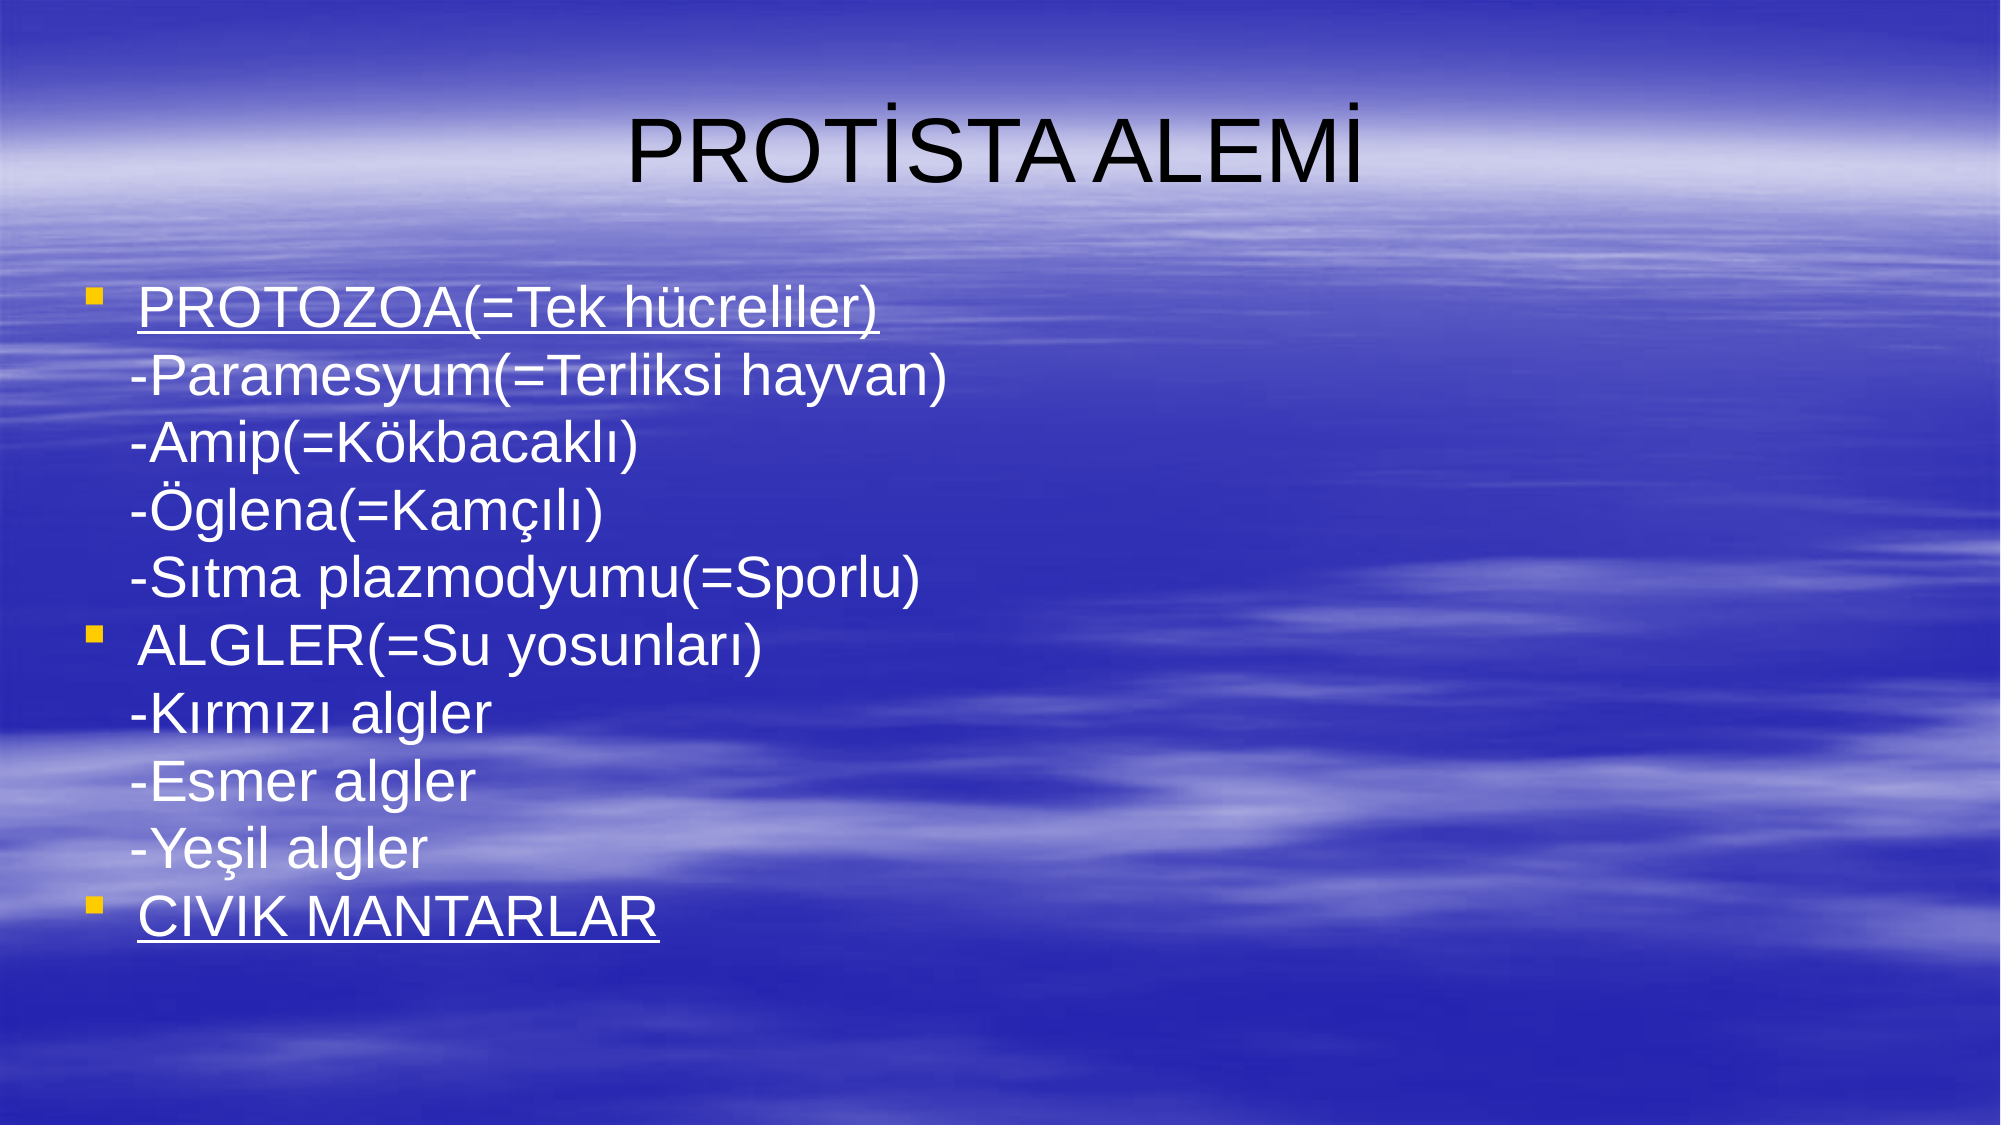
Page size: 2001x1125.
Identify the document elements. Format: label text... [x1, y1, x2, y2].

list PROTOZOA(=Tek hücreliler) -Paramesyum(=Terliksi hayvan) -Amip(=Kökbacaklı) -Öglena(=Kamçılı) -Sıtma plazmodyumu(=Sporlu) ALGLER(=Su yosunları) -Kırmızı algler -Esmer algler -Yeşil algler CIVIK MANTARLAR [65, 274, 1935, 1001]
title PROTİSTA ALEMİ [65, 37, 1928, 256]
